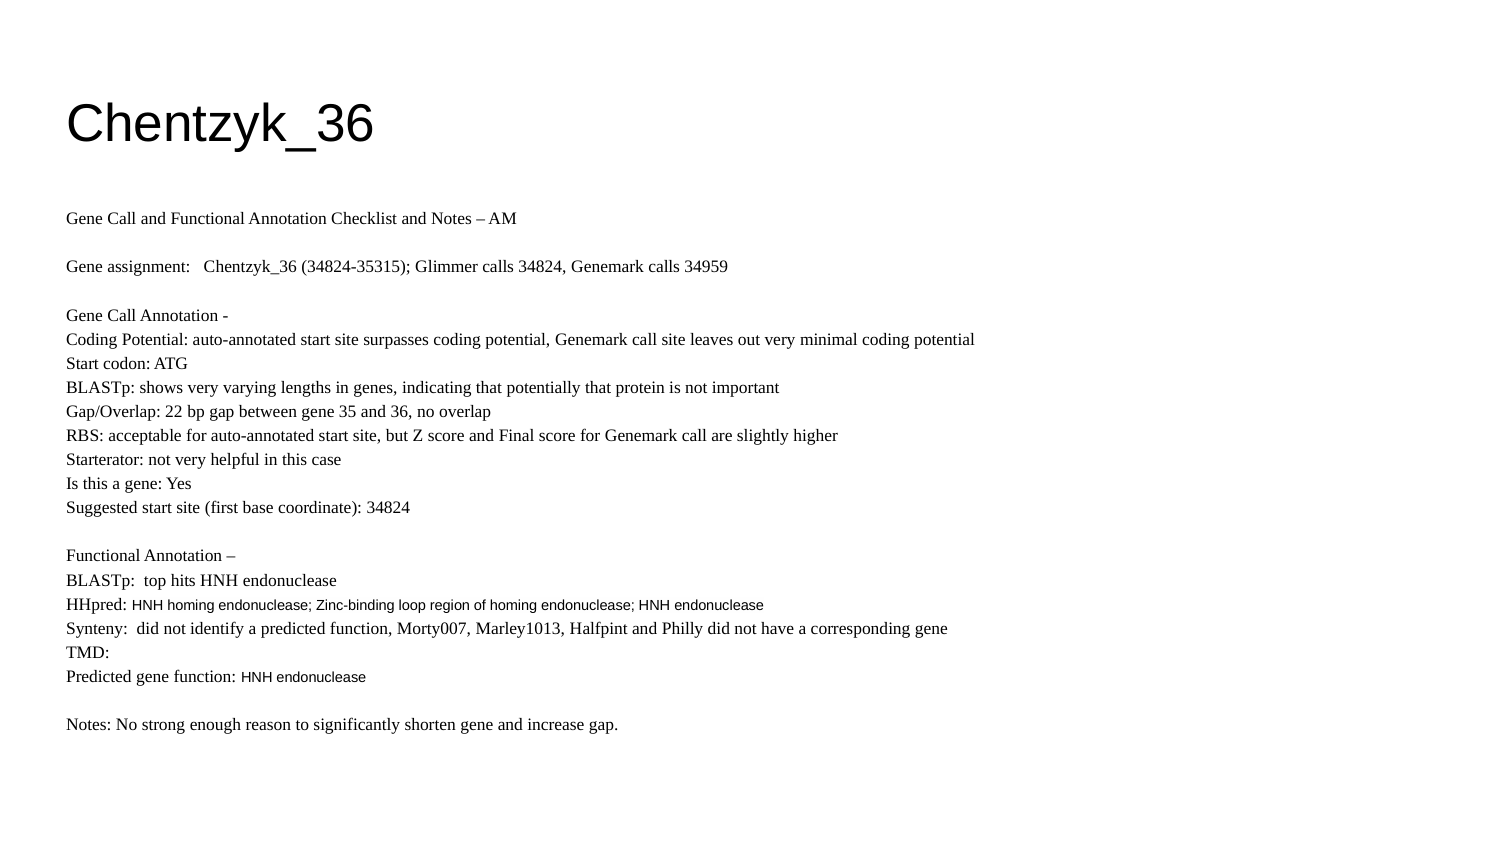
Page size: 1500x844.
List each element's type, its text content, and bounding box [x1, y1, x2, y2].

title Chentzyk_36 [51, 72, 1449, 167]
list Gene Call and Functional Annotation Checklist and Notes – AM Gene assignment: Chentzyk_36 (34824-35315); Glimmer calls 34824, Genemark calls 34959 Gene Call Annotation - Coding Potential: auto-annotated start site surpasses coding potential, Genemark call site leaves out very minimal coding potential Start codon: ATG BLASTp: shows very varying lengths in genes, indicating that potentially that protein is not important Gap/Overlap: 22 bp gap between gene 35 and 36, no overlap RBS: acceptable for auto-annotated start site, but Z score and Final score for Genemark call are slightly higher Starterator: not very helpful in this case Is this a gene: Yes Suggested start site (first base coordinate): 34824 Functional Annotation – BLASTp: top hits HNH endonuclease HHpred: HNH homing endonuclease; Zinc-binding loop region of homing endonuclease; HNH endonuclease Synteny: did not identify a predicted function, Morty007, Marley1013, Halfpint and Philly did not have a corresponding gene TMD: Predicted gene function: HNH endonuclease Notes: No strong enough reason to significantly shorten gene and increase gap. [51, 189, 1449, 750]
